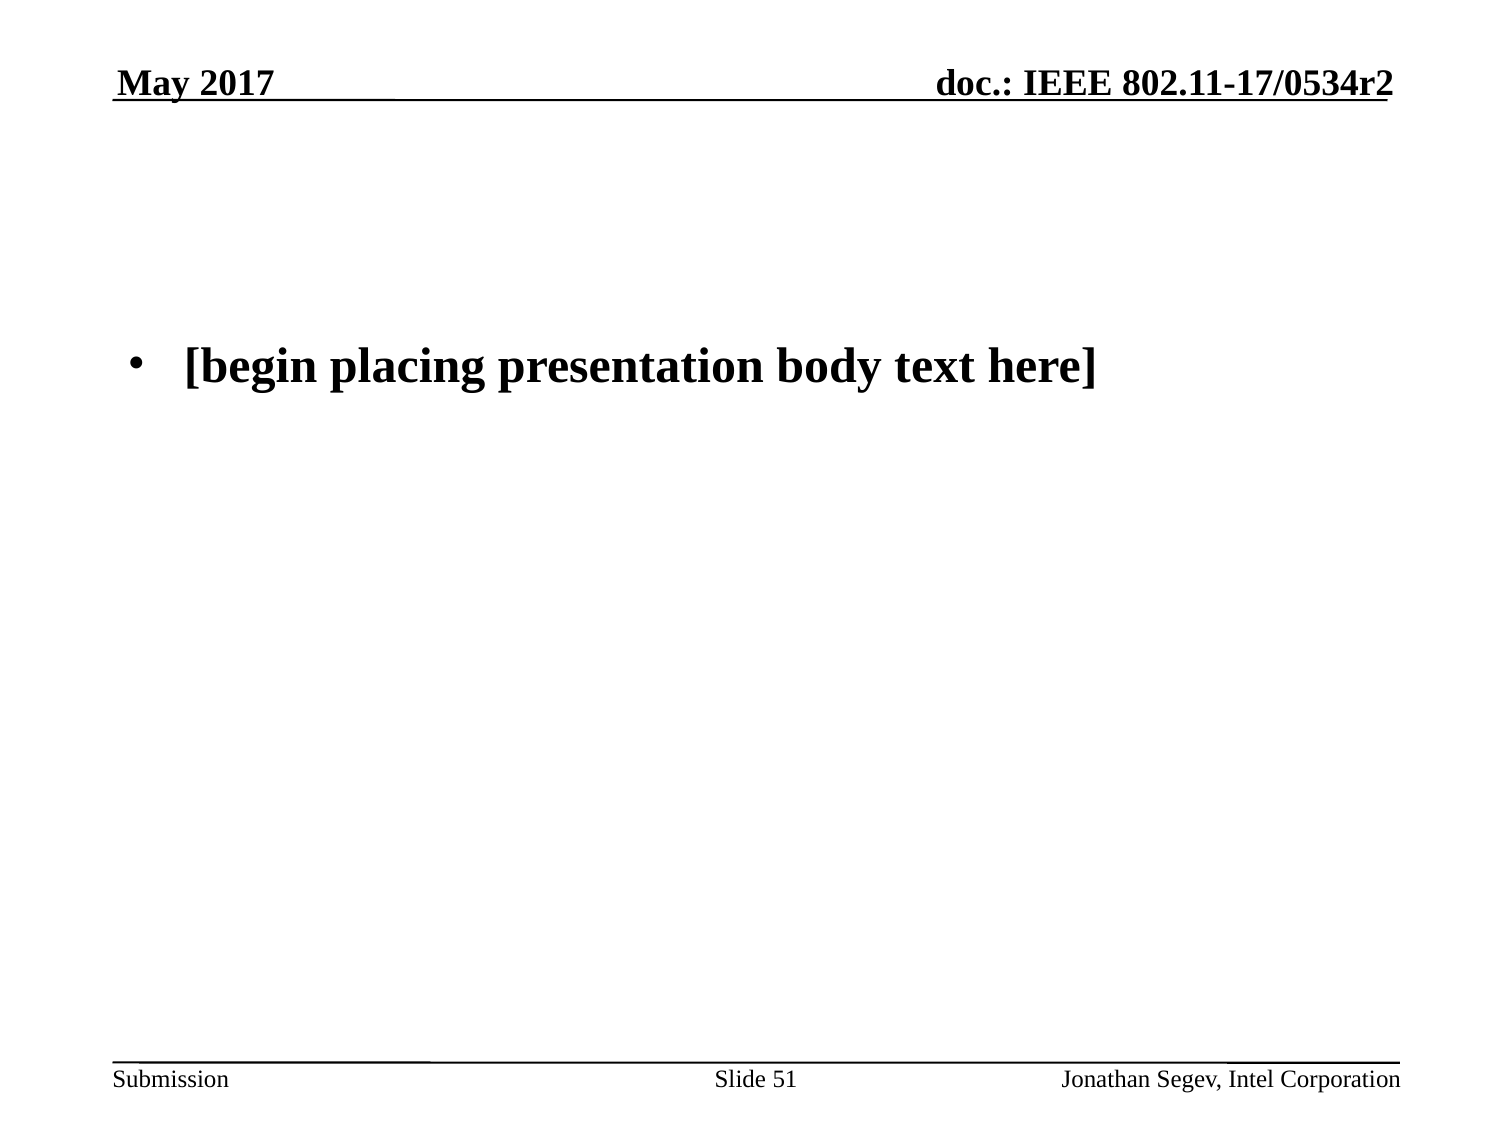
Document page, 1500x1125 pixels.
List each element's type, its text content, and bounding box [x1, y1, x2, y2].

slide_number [116, 58, 507, 104]
slide_number Slide 51 [712, 1061, 800, 1123]
footer Jonathan Segev, Intel Corporation [1031, 1061, 1402, 1093]
list [begin placing presentation body text here] [112, 324, 1388, 1001]
